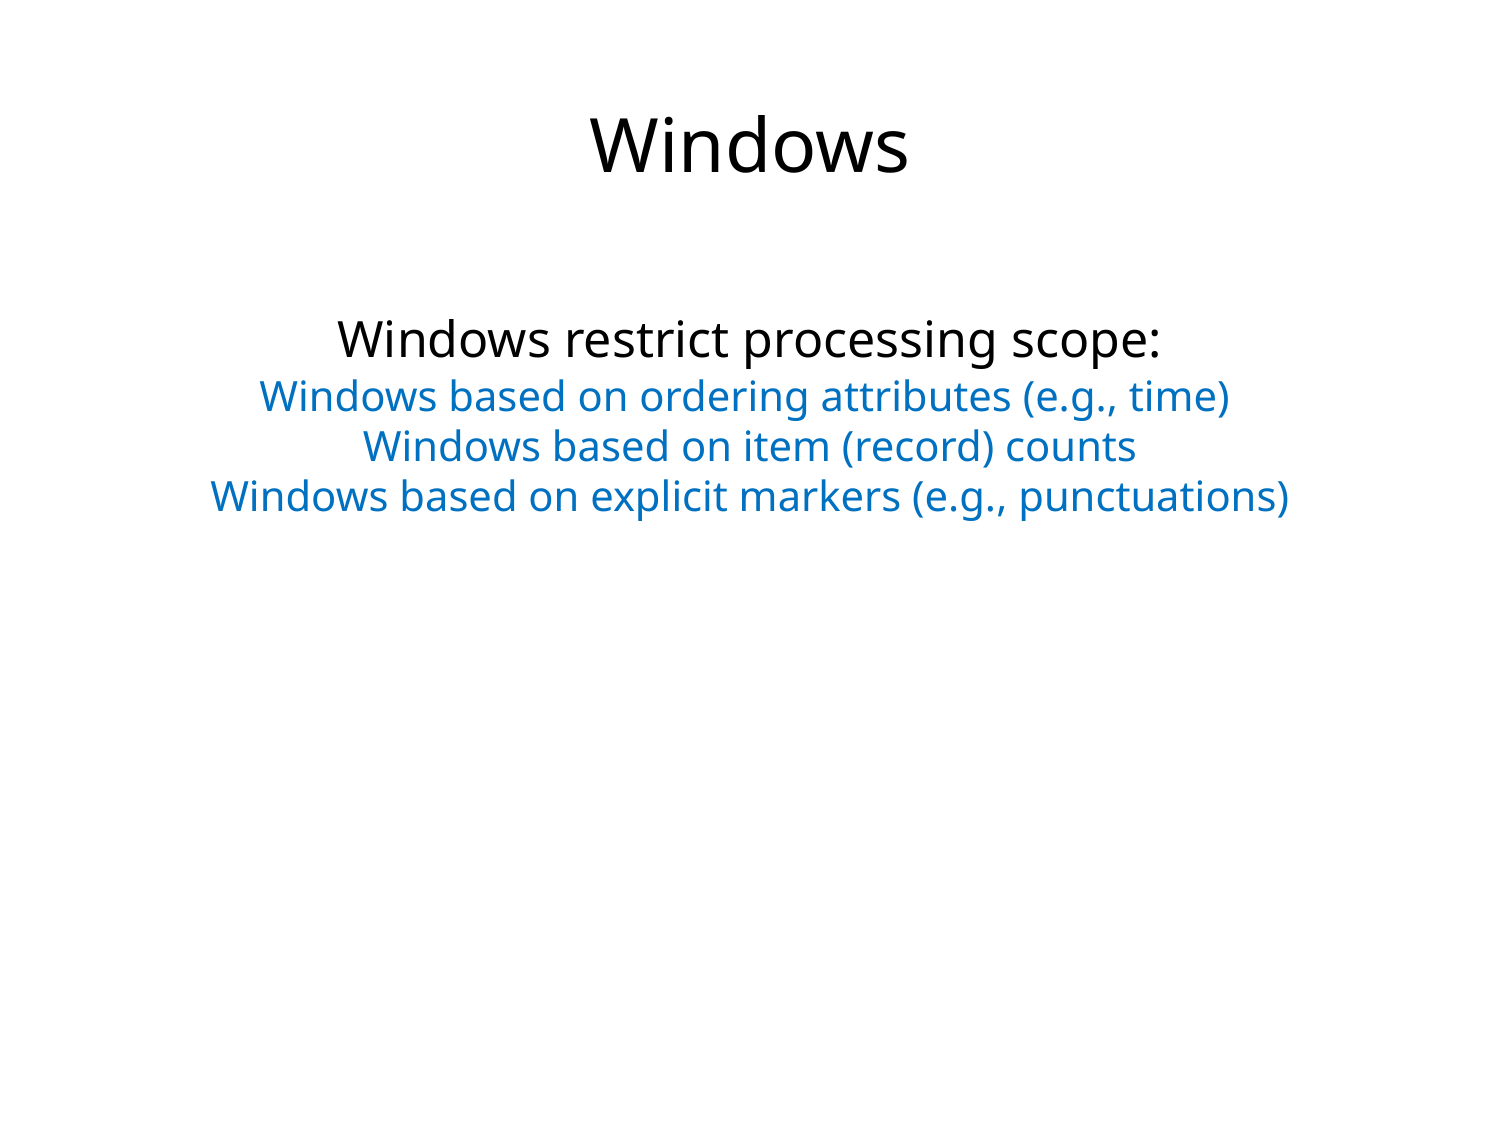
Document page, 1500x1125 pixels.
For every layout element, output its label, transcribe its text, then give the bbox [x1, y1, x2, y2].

text_box Windows restrict processing scope: [0, 299, 1500, 362]
text_box Windows [0, 90, 1500, 203]
text_box Windows based on ordering attributes (e.g., time) Windows based on item (record) counts Windows based on explicit markers (e.g., punctuations) [0, 362, 1500, 528]
